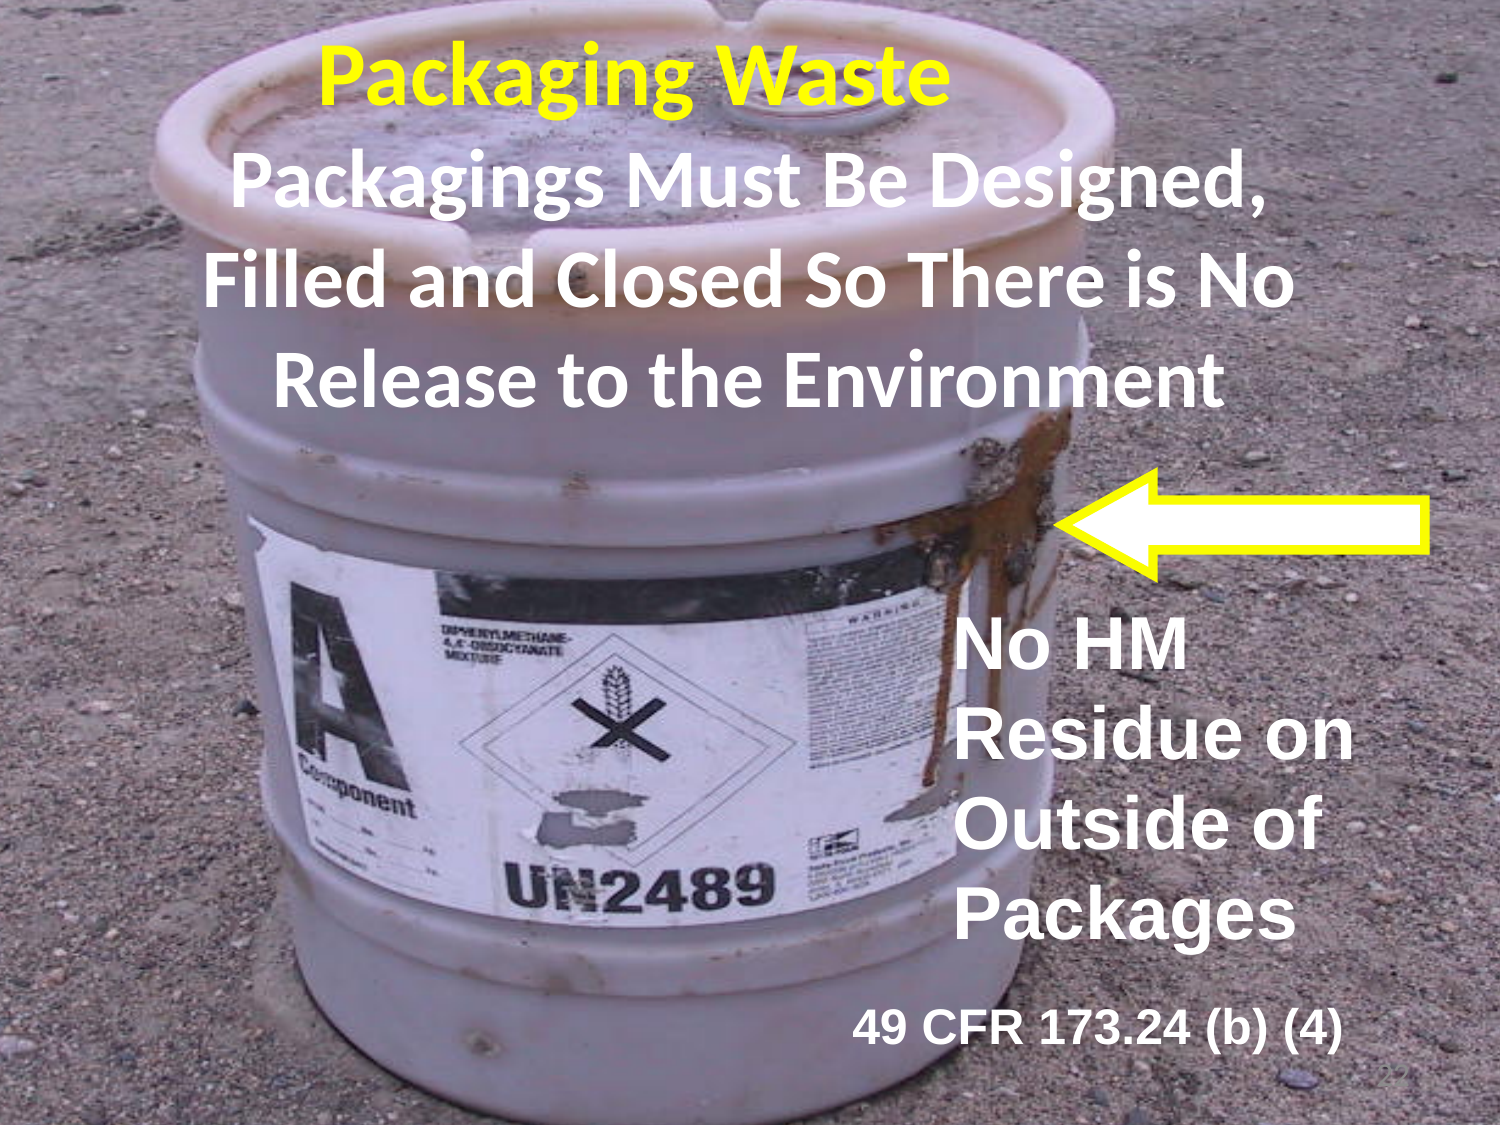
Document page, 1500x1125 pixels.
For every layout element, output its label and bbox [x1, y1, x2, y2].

list [0, 0, 1500, 1125]
